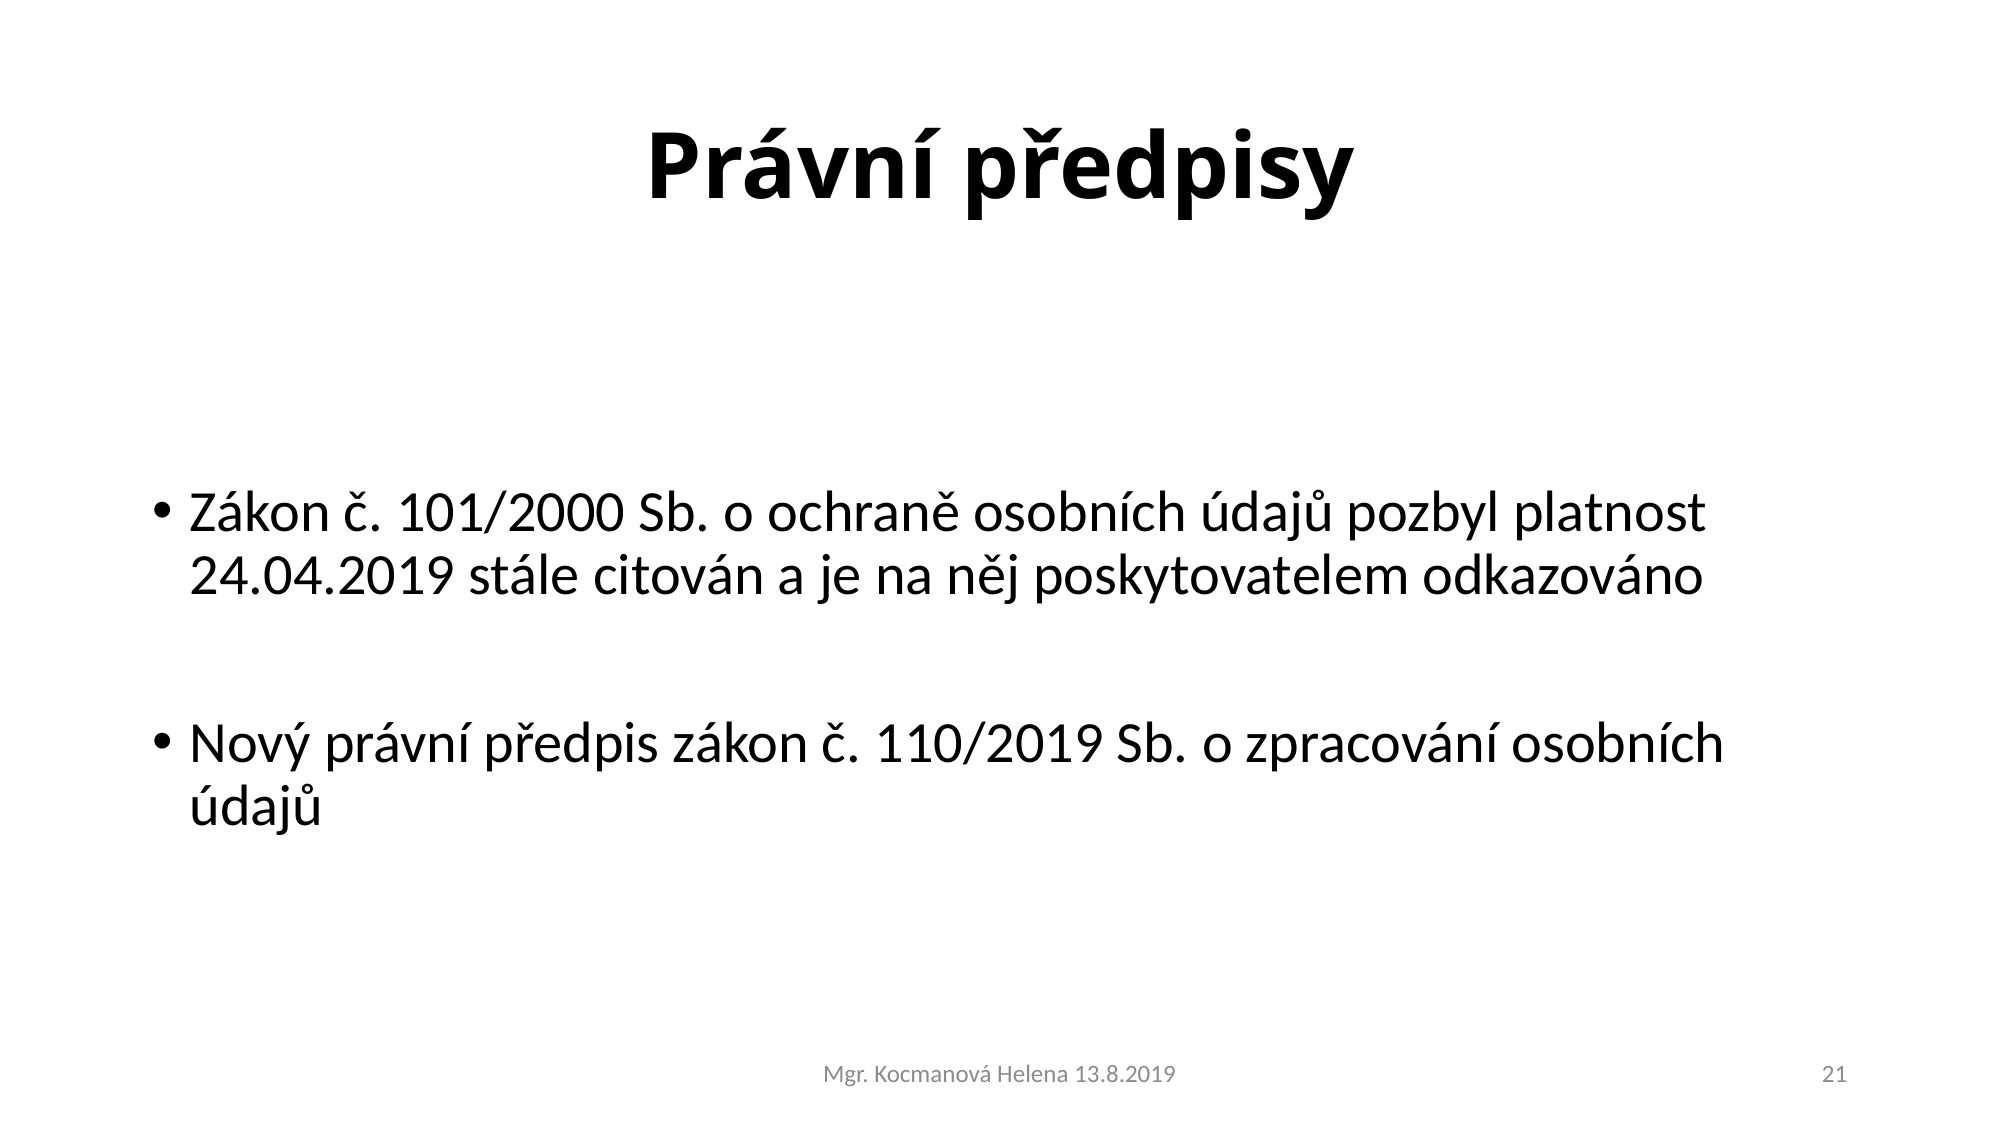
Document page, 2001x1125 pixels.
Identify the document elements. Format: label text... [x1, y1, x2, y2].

footer Mgr. Kocmanová Helena 13.8.2019 [662, 1042, 1338, 1103]
title Právní předpisy [137, 59, 1863, 278]
list Zákon č. 101/2000 Sb. o ochraně osobních údajů pozbyl platnost 24.04.2019 stále citován a je na něj poskytovatelem odkazováno Nový právní předpis zákon č. 110/2019 Sb. o zpracování osobních údajů [137, 299, 1863, 1014]
slide_number 21 [1412, 1042, 1863, 1103]
